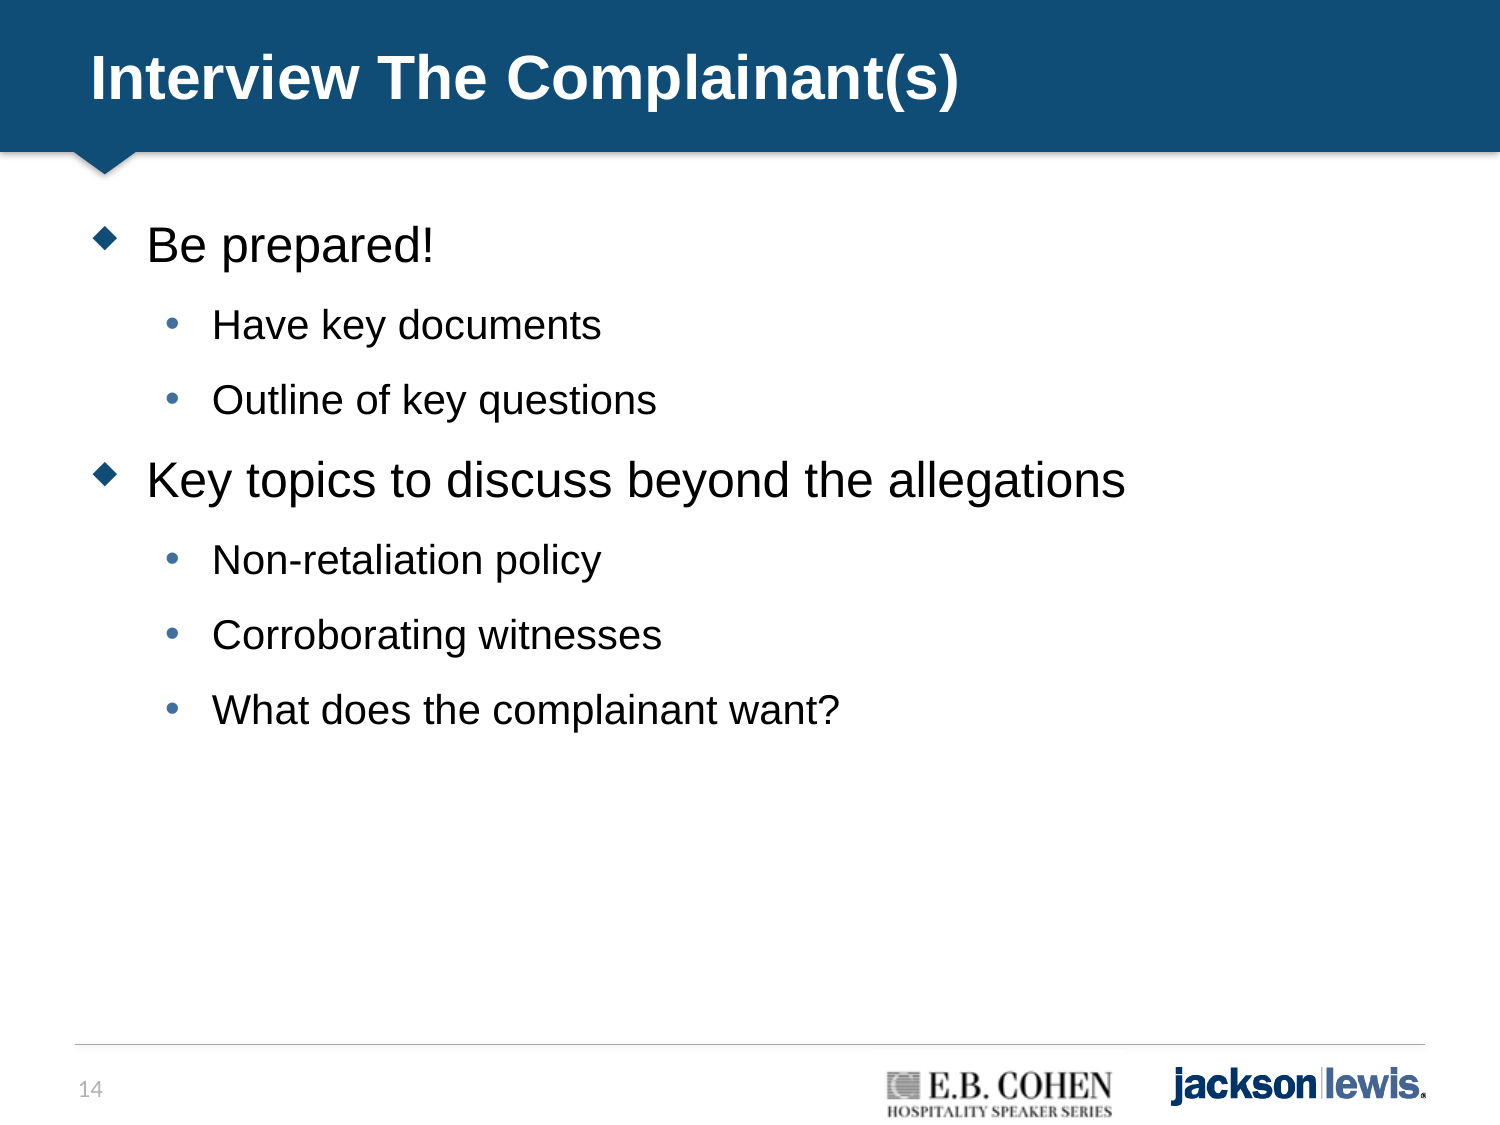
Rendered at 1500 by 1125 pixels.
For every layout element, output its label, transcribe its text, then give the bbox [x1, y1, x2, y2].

title Interview The Complainant(s) [75, 0, 1425, 150]
slide_number 14 [62, 1057, 233, 1117]
list Be prepared! Have key documents Outline of key questions Key topics to discuss beyond the allegations Non-retaliation policy Corroborating witnesses What does the complainant want? [75, 205, 1425, 1005]
picture [1171, 1067, 1426, 1106]
picture [871, 1049, 1124, 1125]
